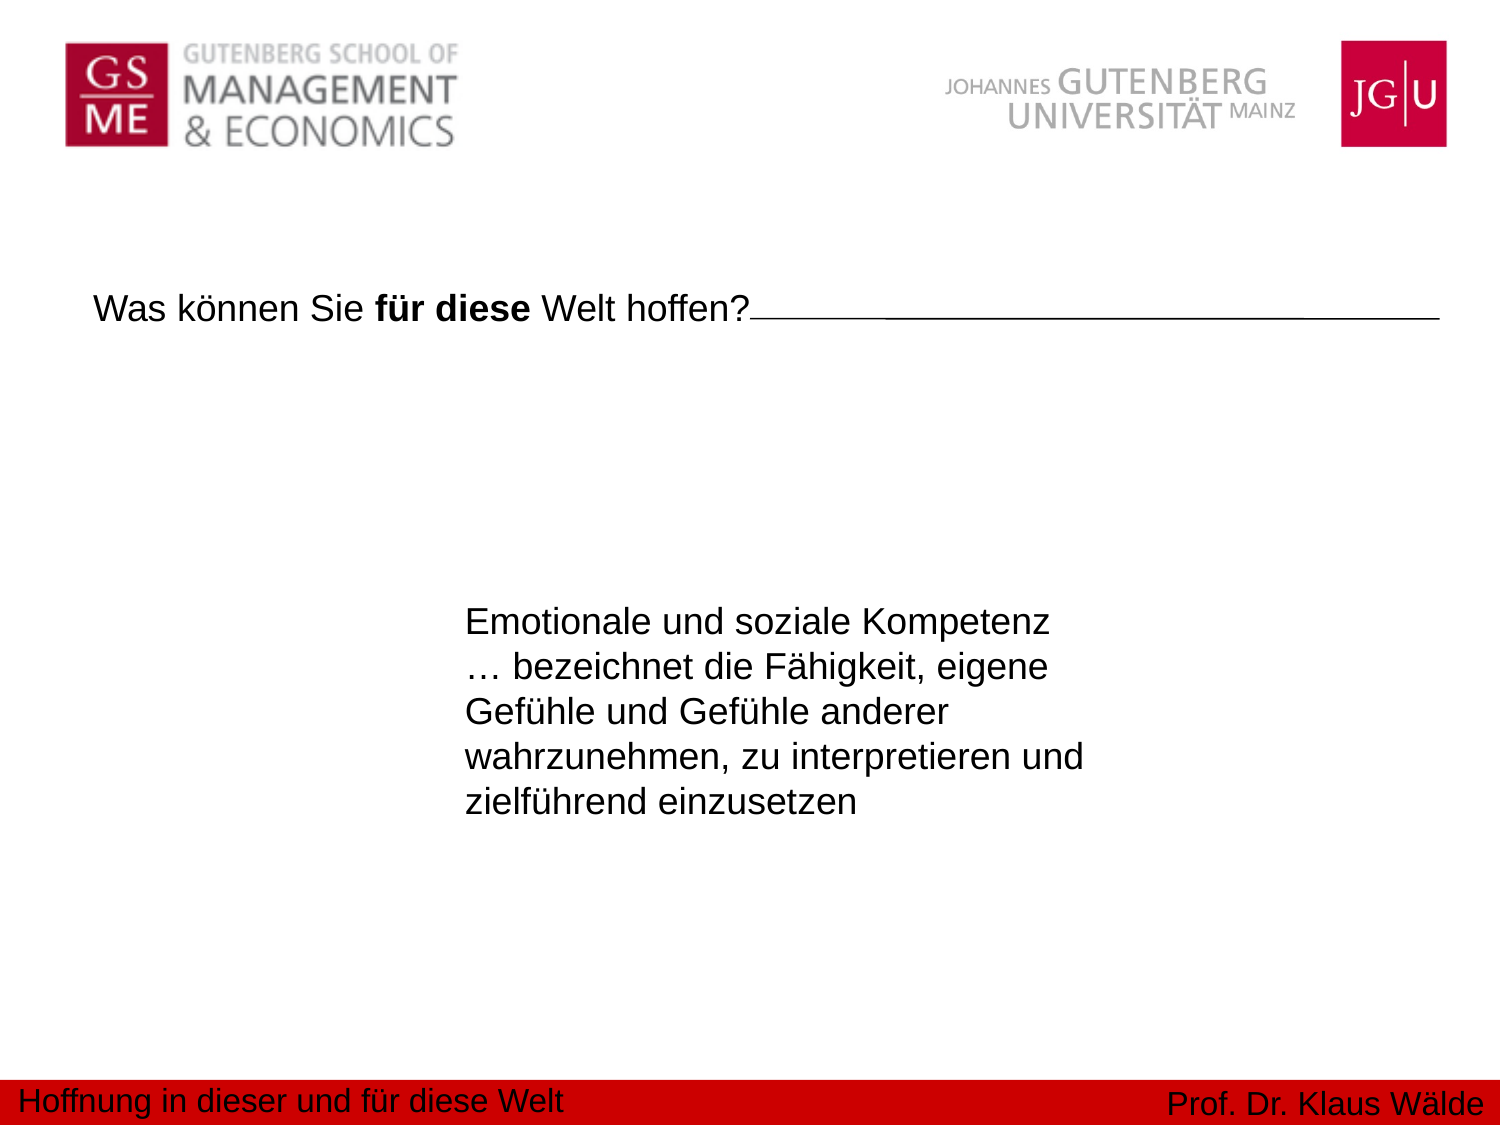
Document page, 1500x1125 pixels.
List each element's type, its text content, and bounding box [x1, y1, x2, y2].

text_box Prof. Dr. Klaus Wälde [1151, 1074, 1500, 1125]
text_box Hoffnung in dieser und für diese Welt [3, 1071, 580, 1125]
text_box … bezeichnet die Fähigkeit, eigene Gefühle und Gefühle anderer wahrzunehmen, zu interpretieren und zielführend einzusetzen [450, 589, 1140, 830]
picture [62, 40, 463, 151]
picture [870, 0, 1489, 206]
text_box [580, 1079, 1151, 1125]
text_box Was können Sie für diese Welt hoffen? [78, 276, 766, 337]
